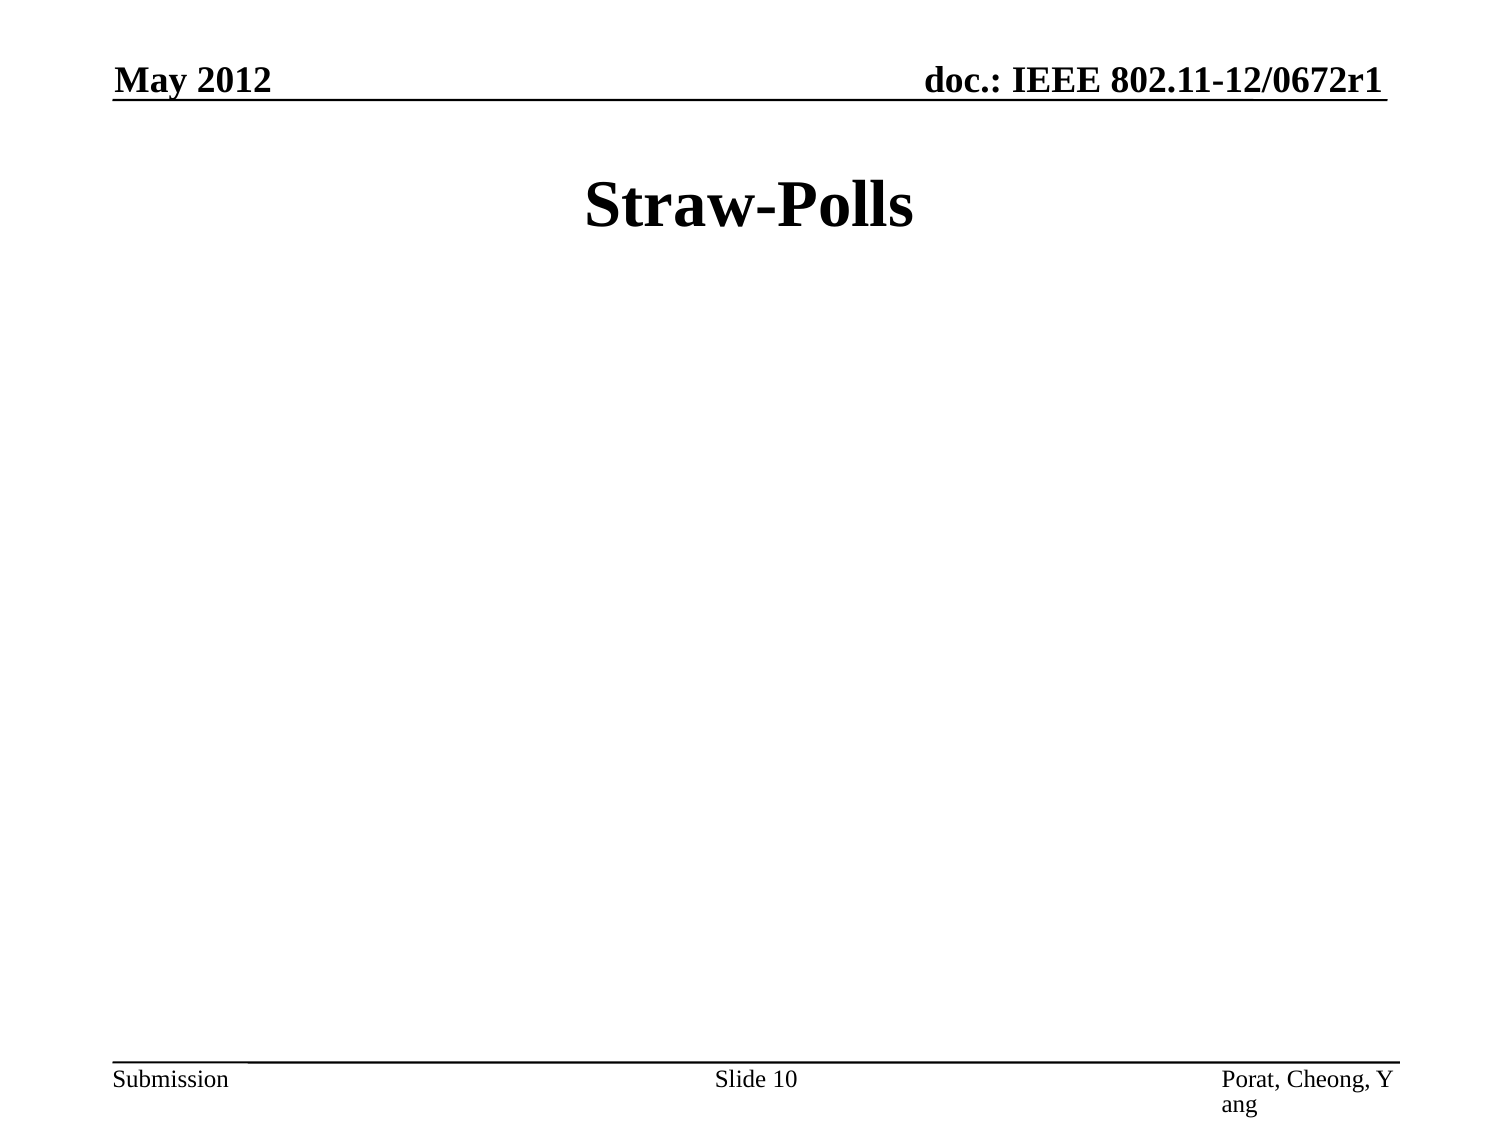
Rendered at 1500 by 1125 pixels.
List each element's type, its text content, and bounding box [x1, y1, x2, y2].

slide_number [114, 54, 313, 101]
slide_number Slide 10 [712, 1061, 800, 1093]
title Straw-Polls [112, 112, 1388, 288]
footer Porat, Cheong, Yang [1221, 1061, 1402, 1093]
